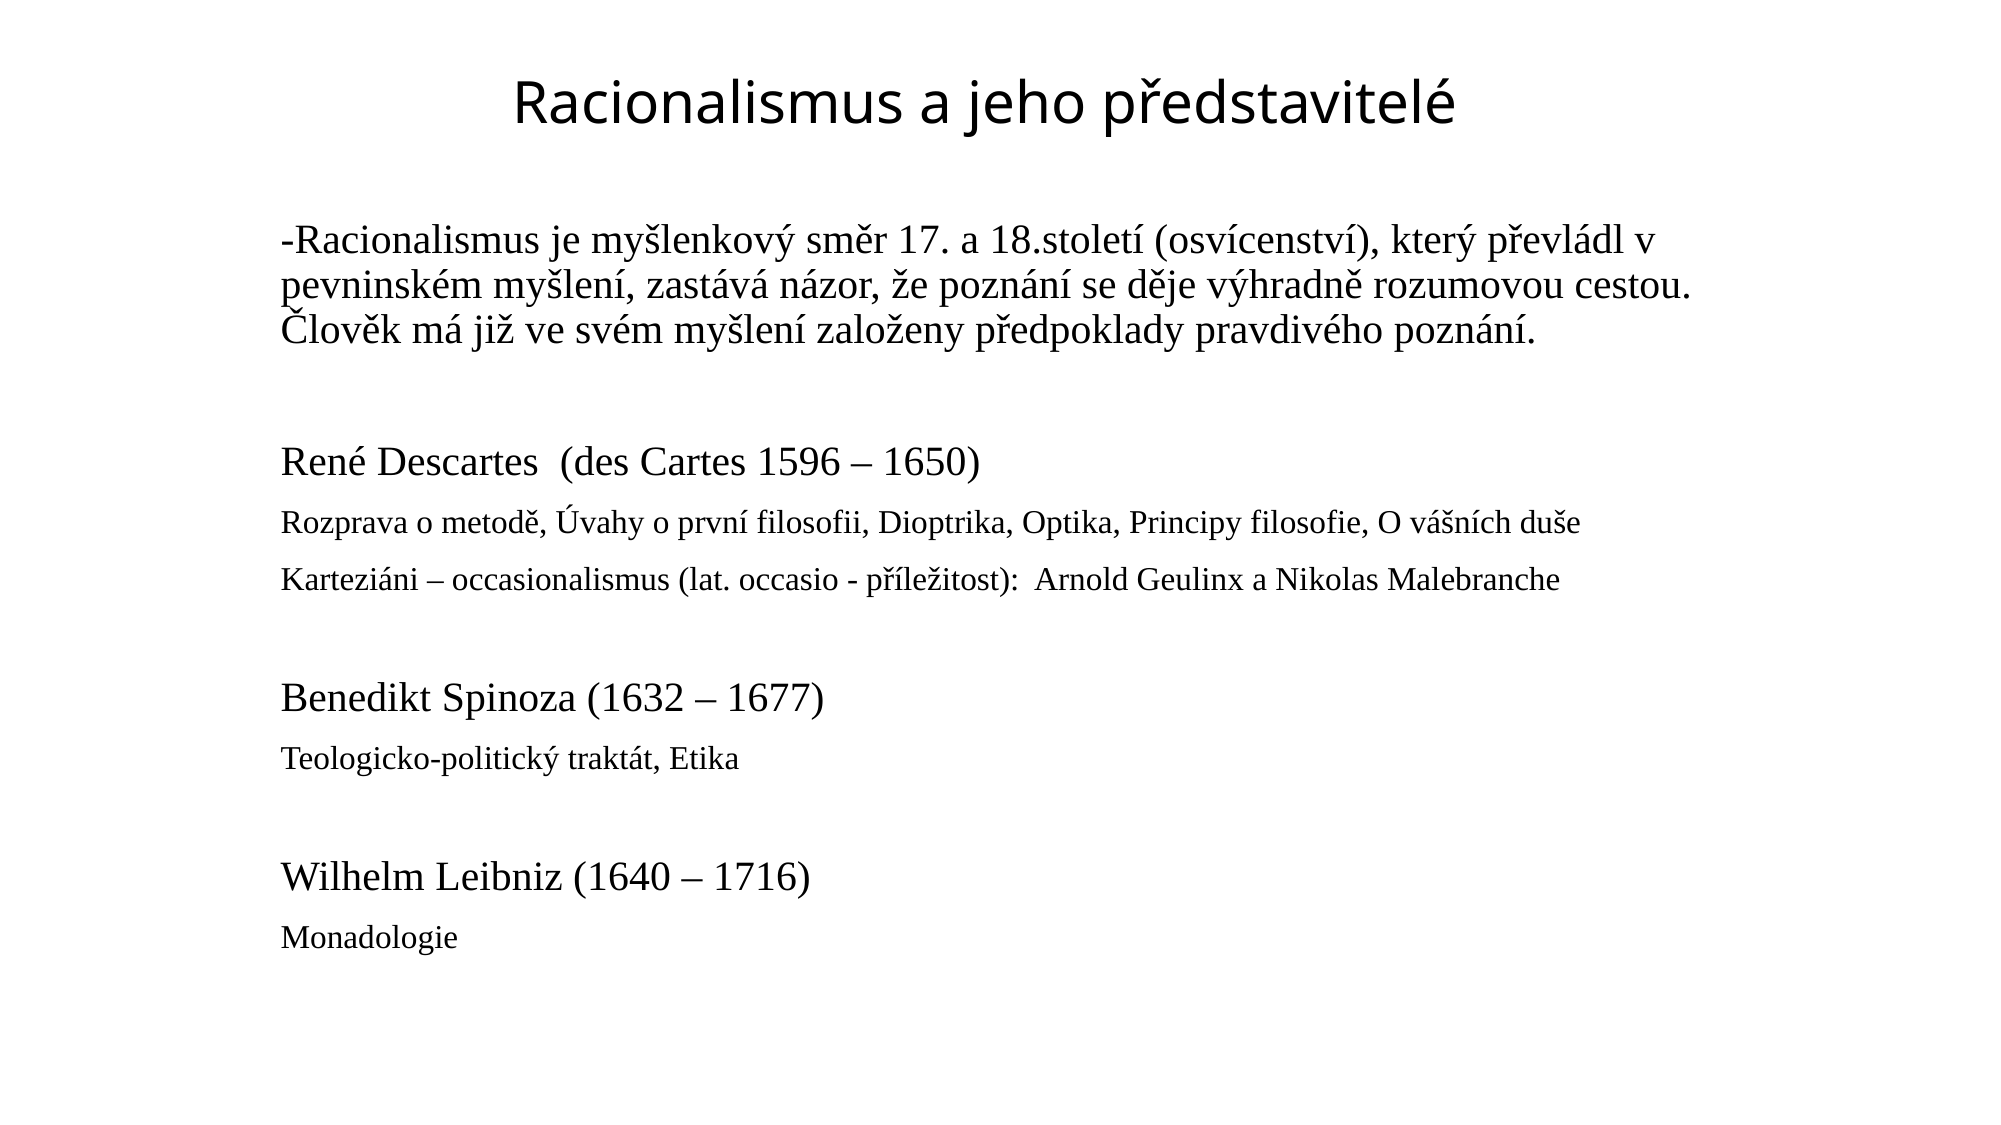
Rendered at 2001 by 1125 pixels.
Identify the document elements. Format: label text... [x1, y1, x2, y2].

subtitle -Racionalismus je myšlenkový směr 17. a 18.století (osvícenství), který převládl v pevninském myšlení, zastává názor, že poznání se děje výhradně rozumovou cestou. Člověk má již ve svém myšlení založeny předpoklady pravdivého poznání. René Descartes (des Cartes 1596 – 1650) Rozprava o metodě, Úvahy o první filosofii, Dioptrika, Optika, Principy filosofie, O vášních duše Karteziáni – occasionalismus (lat. occasio - příležitost): Arnold Geulinx a Nikolas Malebranche Benedikt Spinoza (1632 – 1677) Teologicko-politický traktát, Etika Wilhelm Leibniz (1640 – 1716) Monadologie [265, 209, 1751, 982]
title Racionalismus a jeho představitelé [234, 56, 1735, 144]
